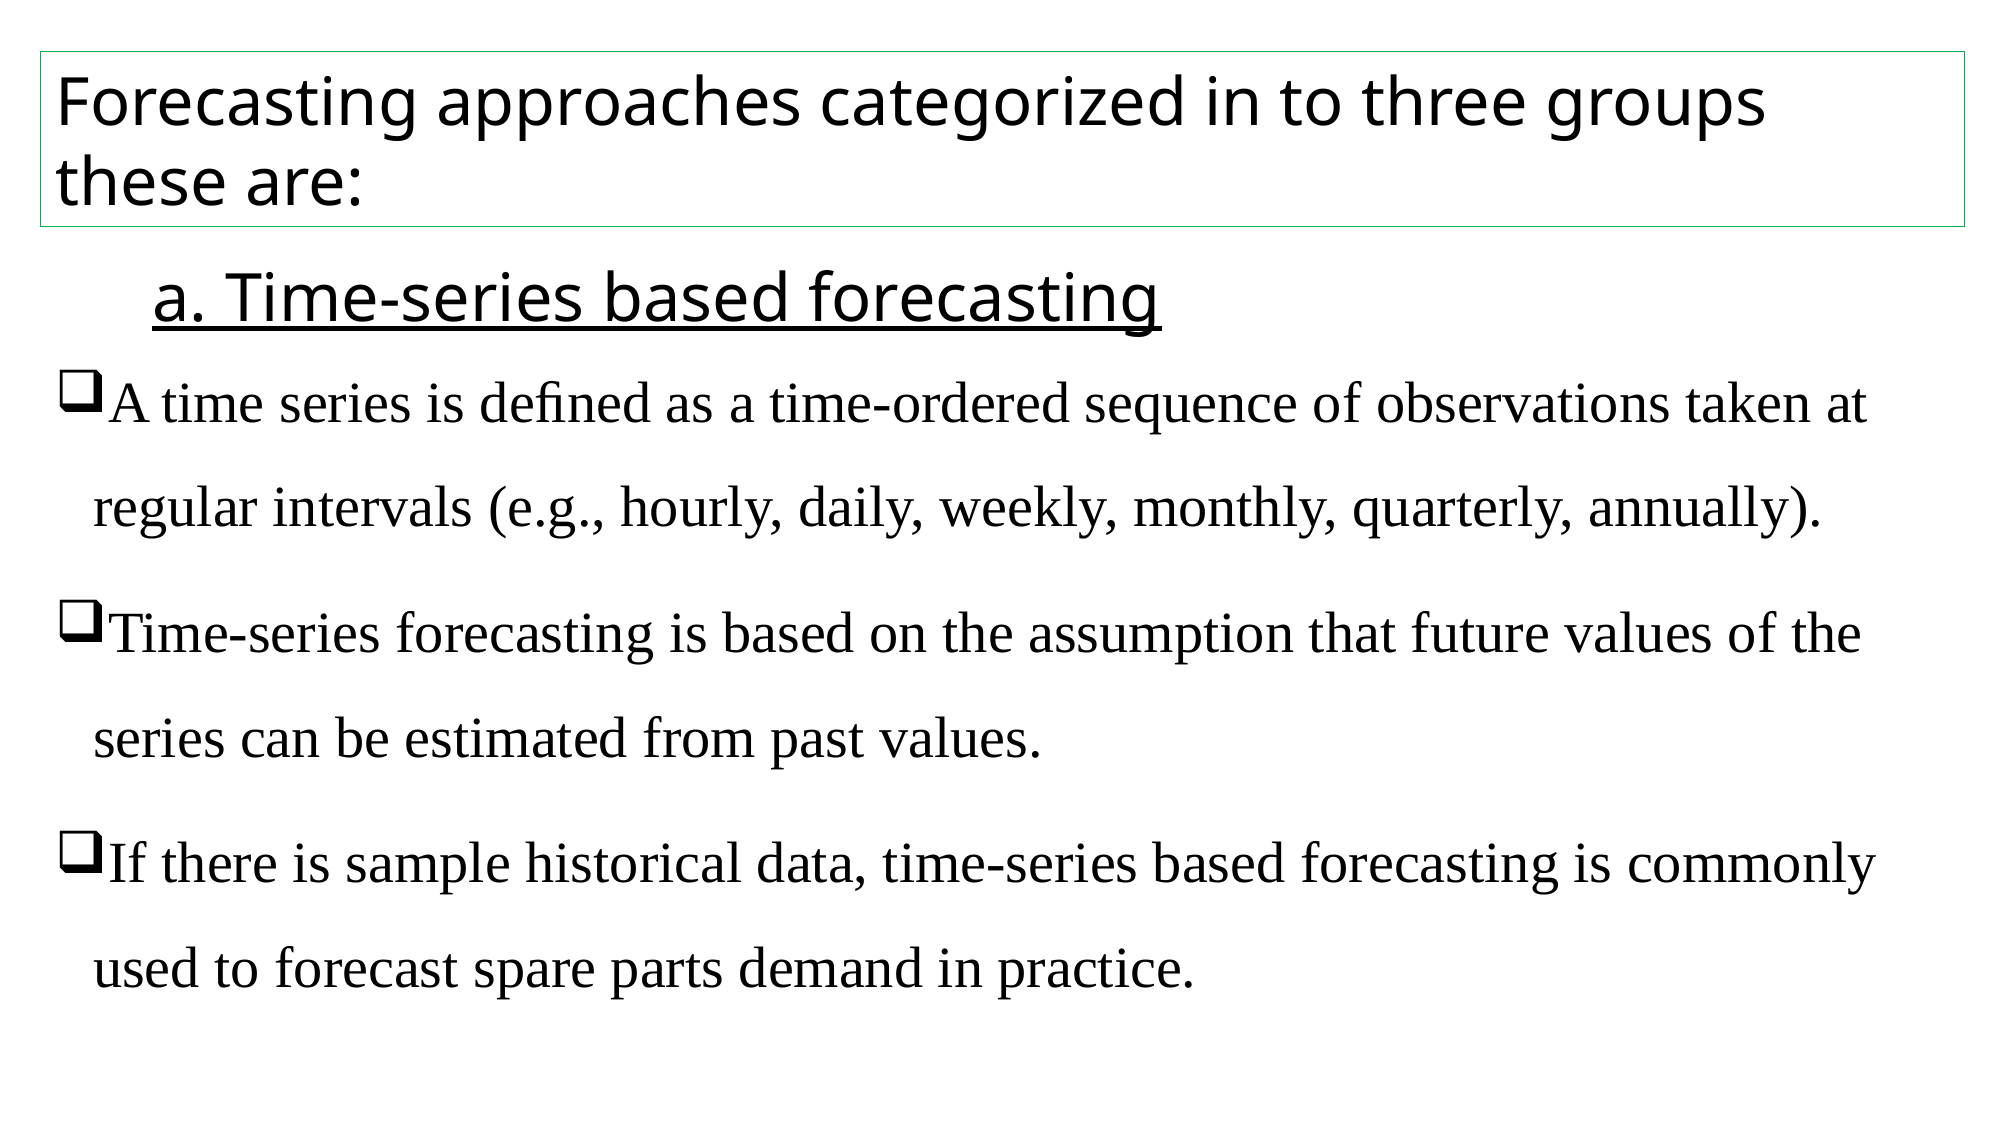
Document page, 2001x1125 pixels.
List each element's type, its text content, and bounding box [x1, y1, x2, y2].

title a. Time-series based forecasting [137, 254, 1863, 321]
list A time series is deﬁned as a time-ordered sequence of observations taken at regular intervals (e.g., hourly, daily, weekly, monthly, quarterly, annually). Time-series forecasting is based on the assumption that future values of the series can be estimated from past values. If there is sample historical data, time-series based forecasting is commonly used to forecast spare parts demand in practice. [40, 321, 1944, 1014]
text_box Forecasting approaches categorized in to three groups these are: [40, 51, 1965, 227]
